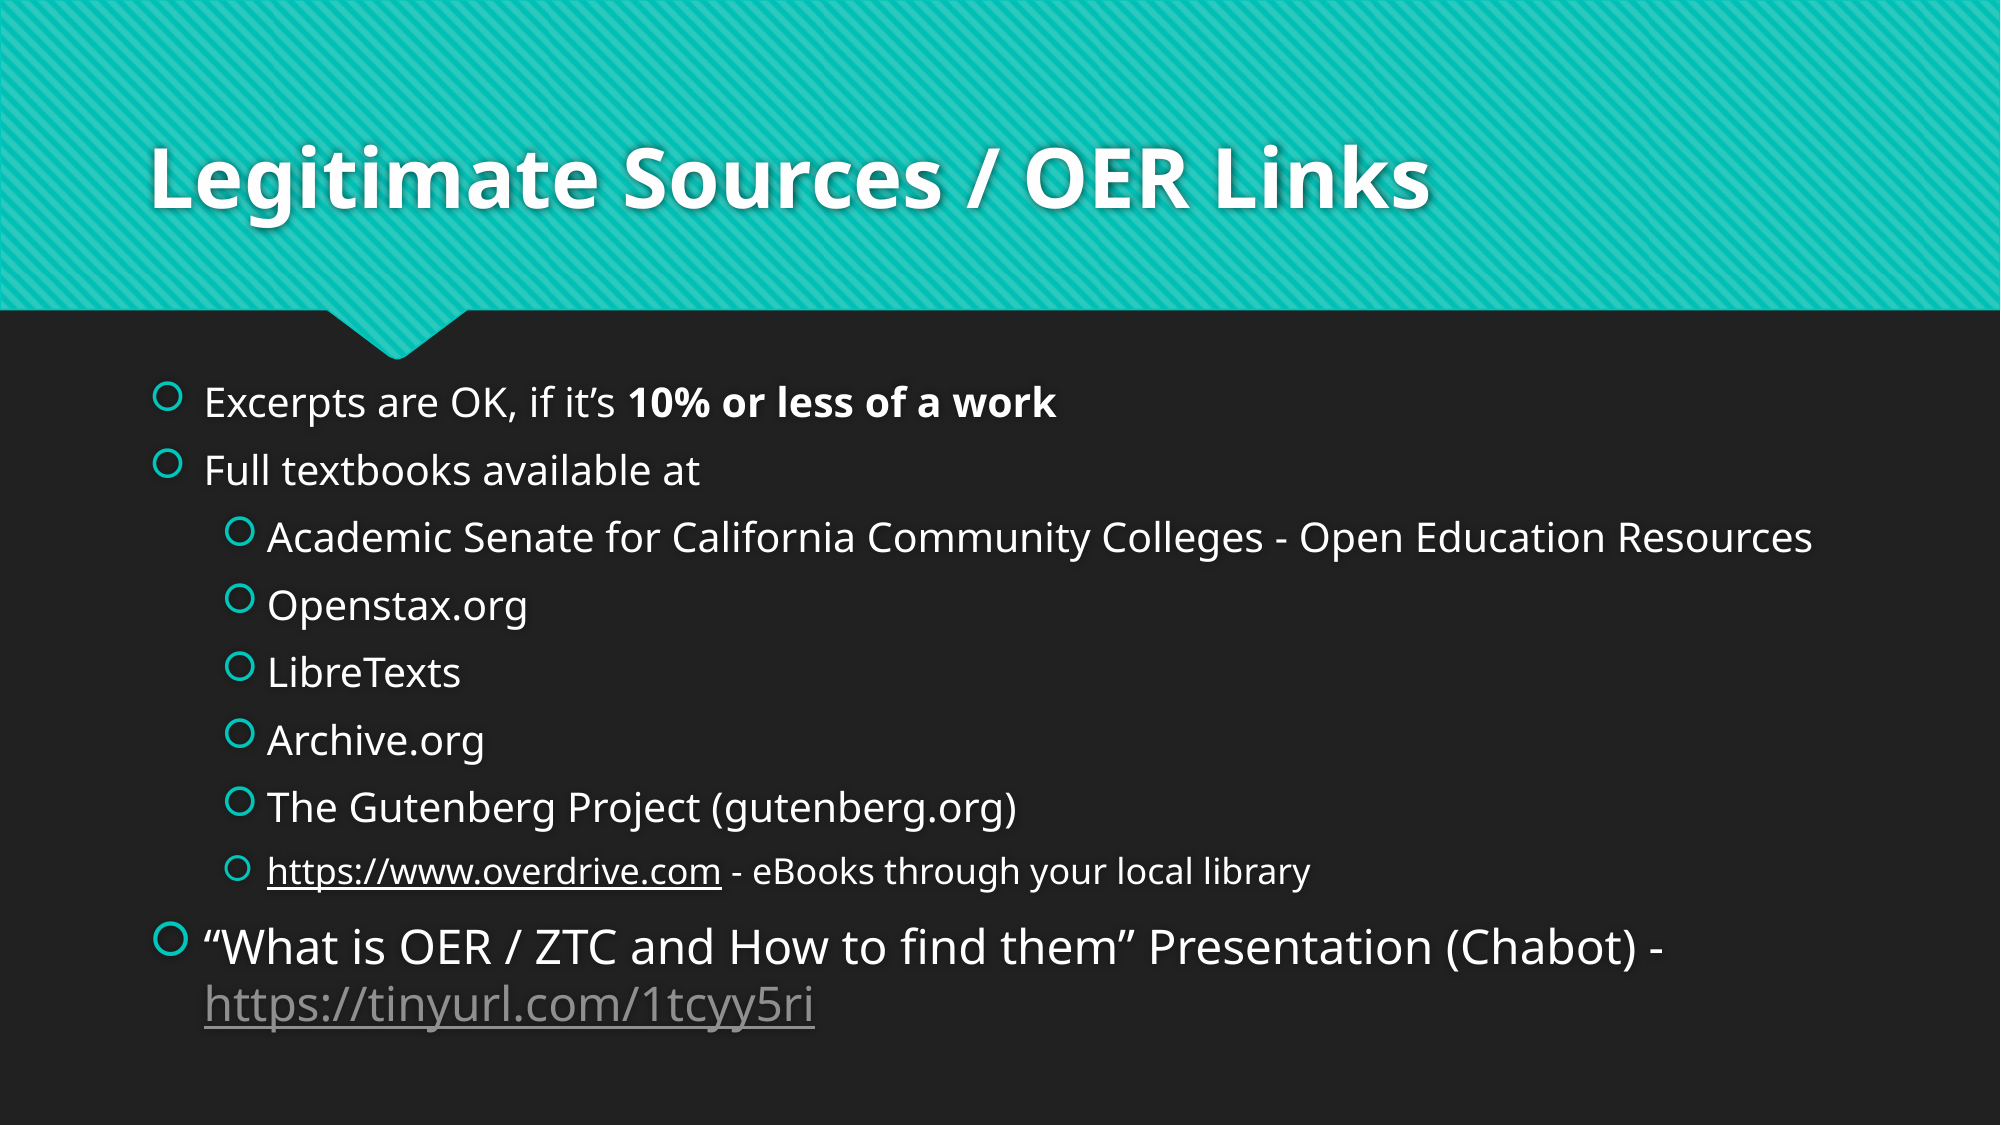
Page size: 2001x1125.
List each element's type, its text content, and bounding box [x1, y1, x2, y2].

list Excerpts are OK, if it’s 10% or less of a work Full textbooks available at Academic Senate for California Community Colleges - Open Education Resources Openstax.org LibreTexts Archive.org The Gutenberg Project (gutenberg.org) https://www.overdrive.com - eBooks through your local library “What is OER / ZTC and How to find them” Presentation (Chabot) - https://tinyurl.com/1tcyy5ri [134, 364, 1866, 1052]
title Legitimate Sources / OER Links [132, 73, 1868, 233]
